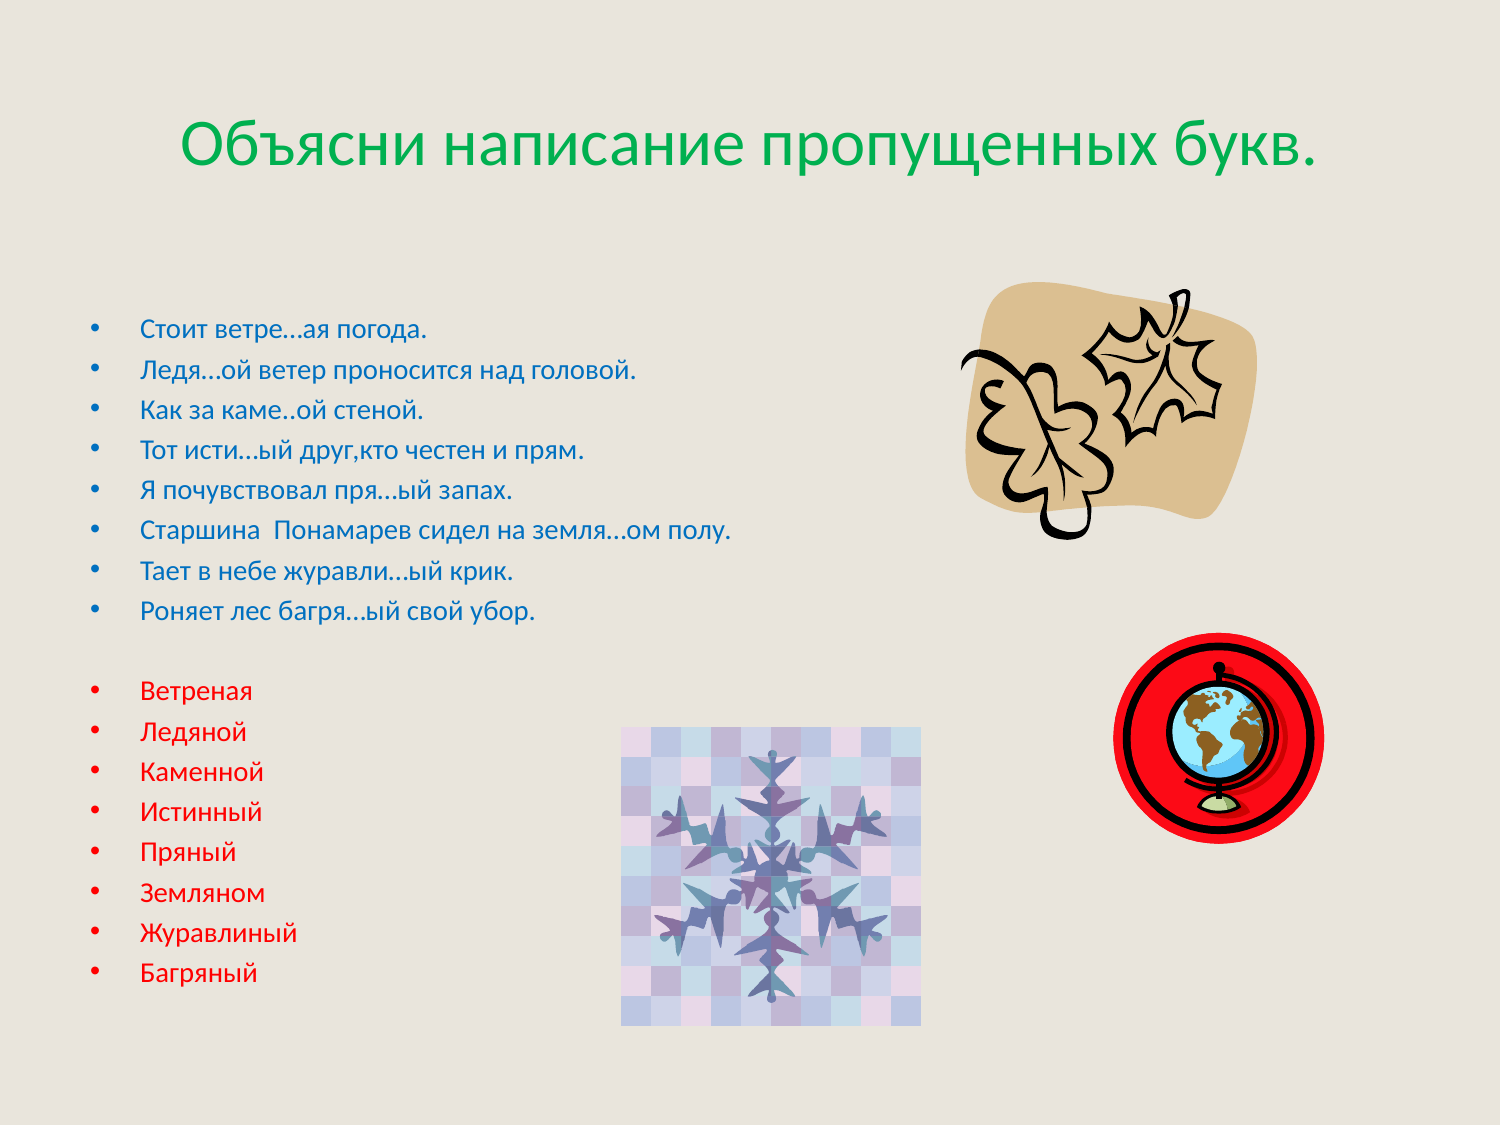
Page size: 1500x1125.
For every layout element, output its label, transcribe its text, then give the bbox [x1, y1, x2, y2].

picture [960, 280, 1258, 541]
title Объясни написание пропущенных букв. [75, 45, 1425, 233]
picture [620, 726, 922, 1026]
list Стоит ветре…ая погода. Ледя…ой ветер проносится над головой. Как за каме..ой стеной. Тот исти…ый друг,кто честен и прям. Я почувствовал пря…ый запах. Старшина Понамарев сидел на земля…ом полу. Тает в небе журавли…ый крик. Роняет лес багря…ый свой убор. Ветреная Ледяной Каменной Истинный Пряный Земляном Журавлиный Багряный [75, 262, 1425, 1005]
picture [1112, 632, 1325, 844]
